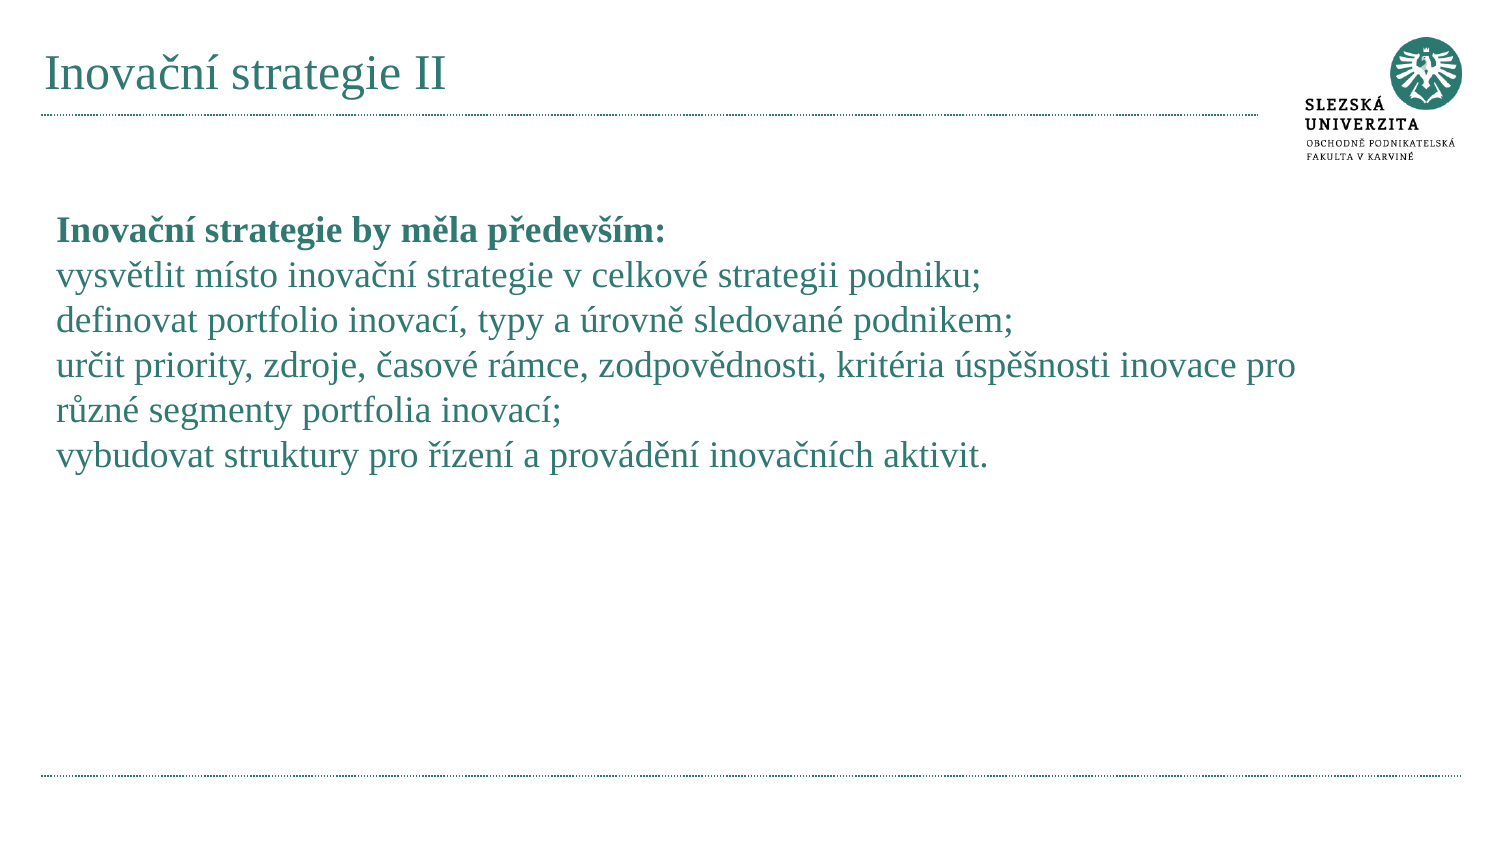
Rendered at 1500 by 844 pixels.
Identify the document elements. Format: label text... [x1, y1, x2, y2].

title Inovační strategie II [29, 32, 774, 116]
picture [1305, 37, 1462, 160]
list Inovační strategie by měla především: vysvětlit místo inovační strategie v celkové strategii podniku; definovat portfolio inovací, typy a úrovně sledované podnikem; určit priority, zdroje, časové rámce, zodpovědnosti, kritéria úspěšnosti inovace pro různé segmenty portfolia inovací; vybudovat struktury pro řízení a provádění inovačních aktivit. [41, 197, 1400, 694]
